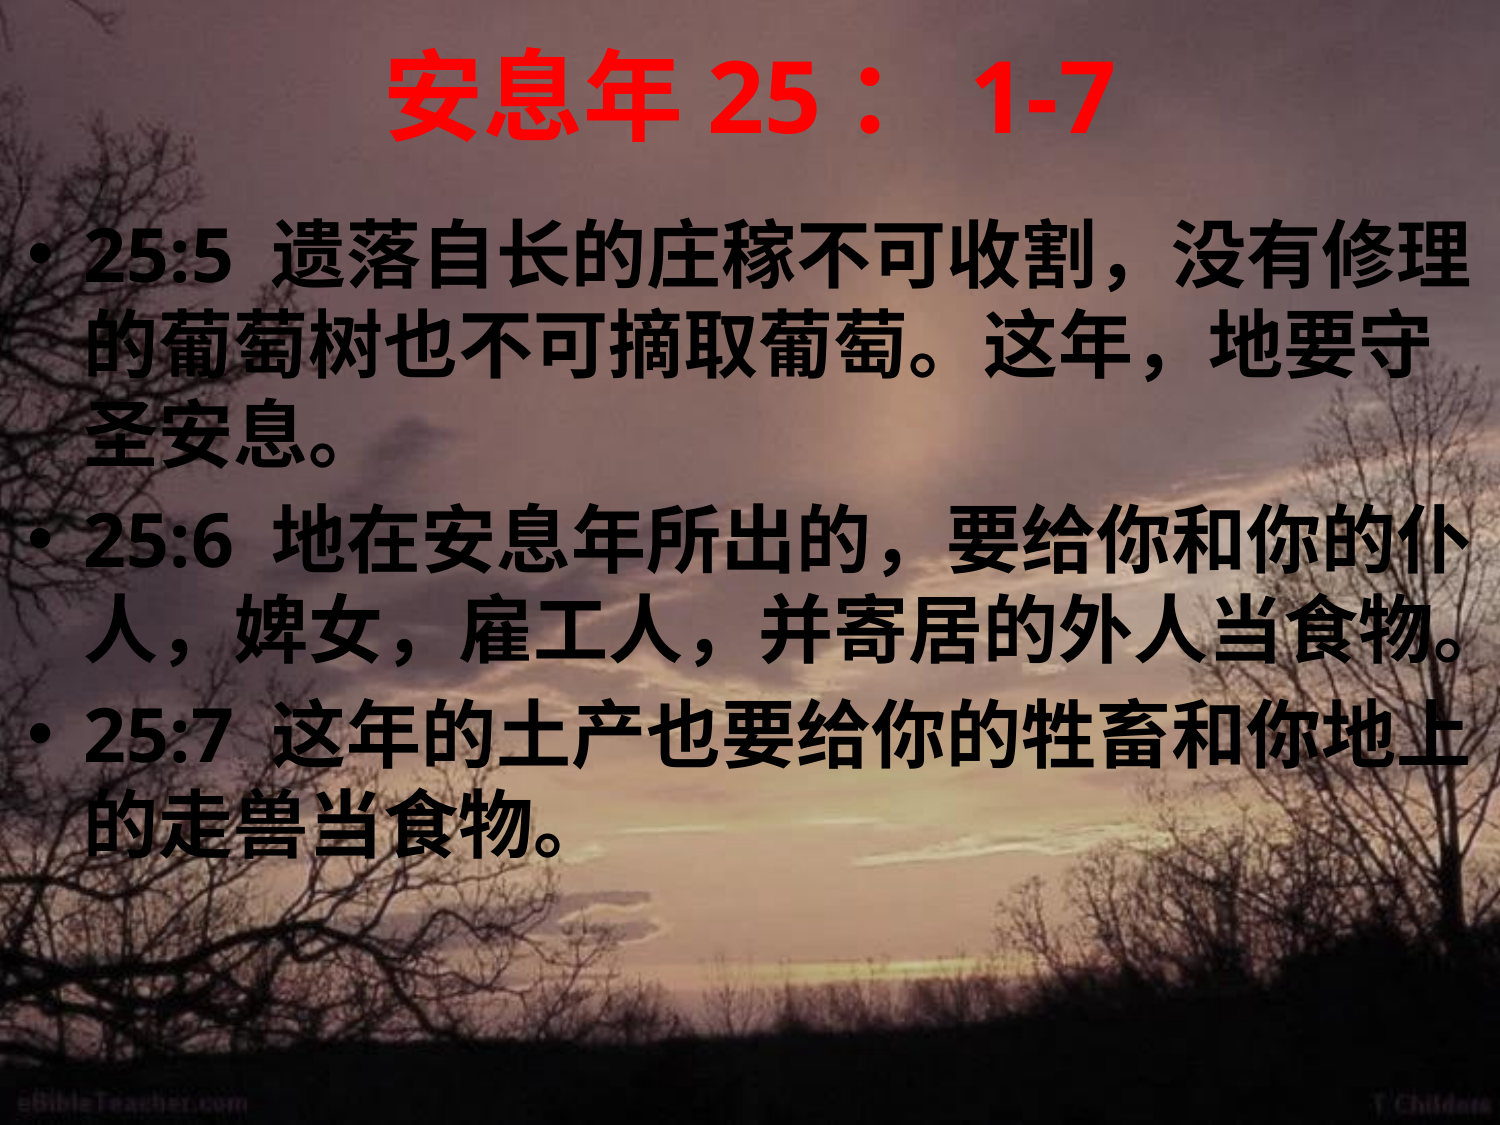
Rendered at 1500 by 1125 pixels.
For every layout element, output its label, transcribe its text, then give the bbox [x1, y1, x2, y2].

picture [0, 0, 1500, 1125]
list 25:5 遗落自长的庄稼不可收割，没有修理的葡萄树也不可摘取葡萄。这年，地要守圣安息。 25:6 地在安息年所出的，要给你和你的仆人，婢女，雇工人，并寄居的外人当食物。 25:7 这年的土产也要给你的牲畜和你地上的走兽当食物。 [12, 200, 1500, 1075]
title 安息年25：1-7 [75, 0, 1425, 188]
